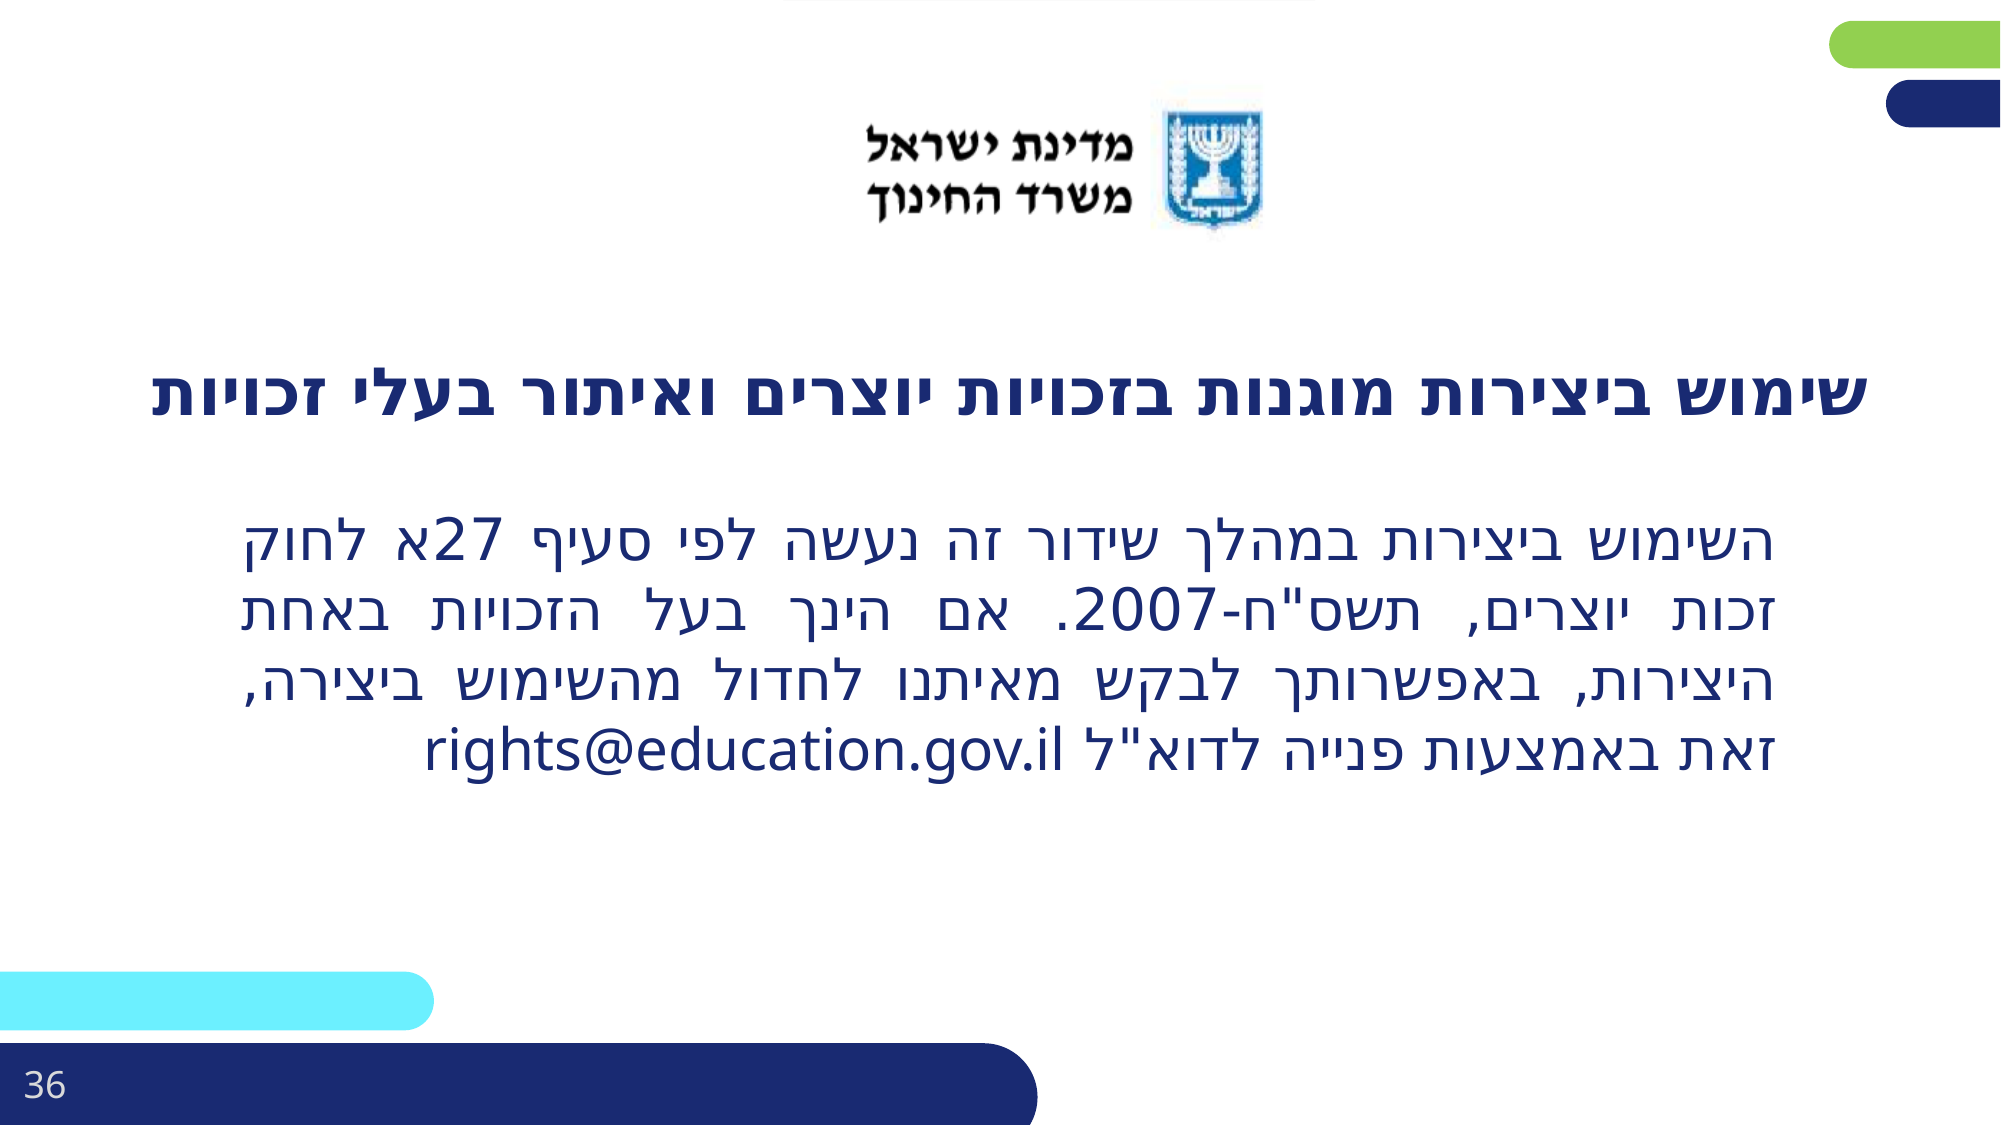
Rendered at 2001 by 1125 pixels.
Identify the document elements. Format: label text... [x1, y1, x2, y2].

text_box השימוש ביצירות במהלך שידור זה נעשה לפי סעיף 27א לחוק זכות יוצרים, תשס"ח-2007. אם הינך בעל הזכויות באחת היצירות, באפשרותך לבקש מאיתנו לחדול מהשימוש ביצירה, זאת באמצעות פנייה לדוא"ל rights@education.gov.il [227, 494, 1940, 790]
text_box שימוש ביצירות מוגנות בזכויות יוצרים ואיתור בעלי זכויות [0, 301, 2000, 437]
picture [783, 0, 1316, 302]
